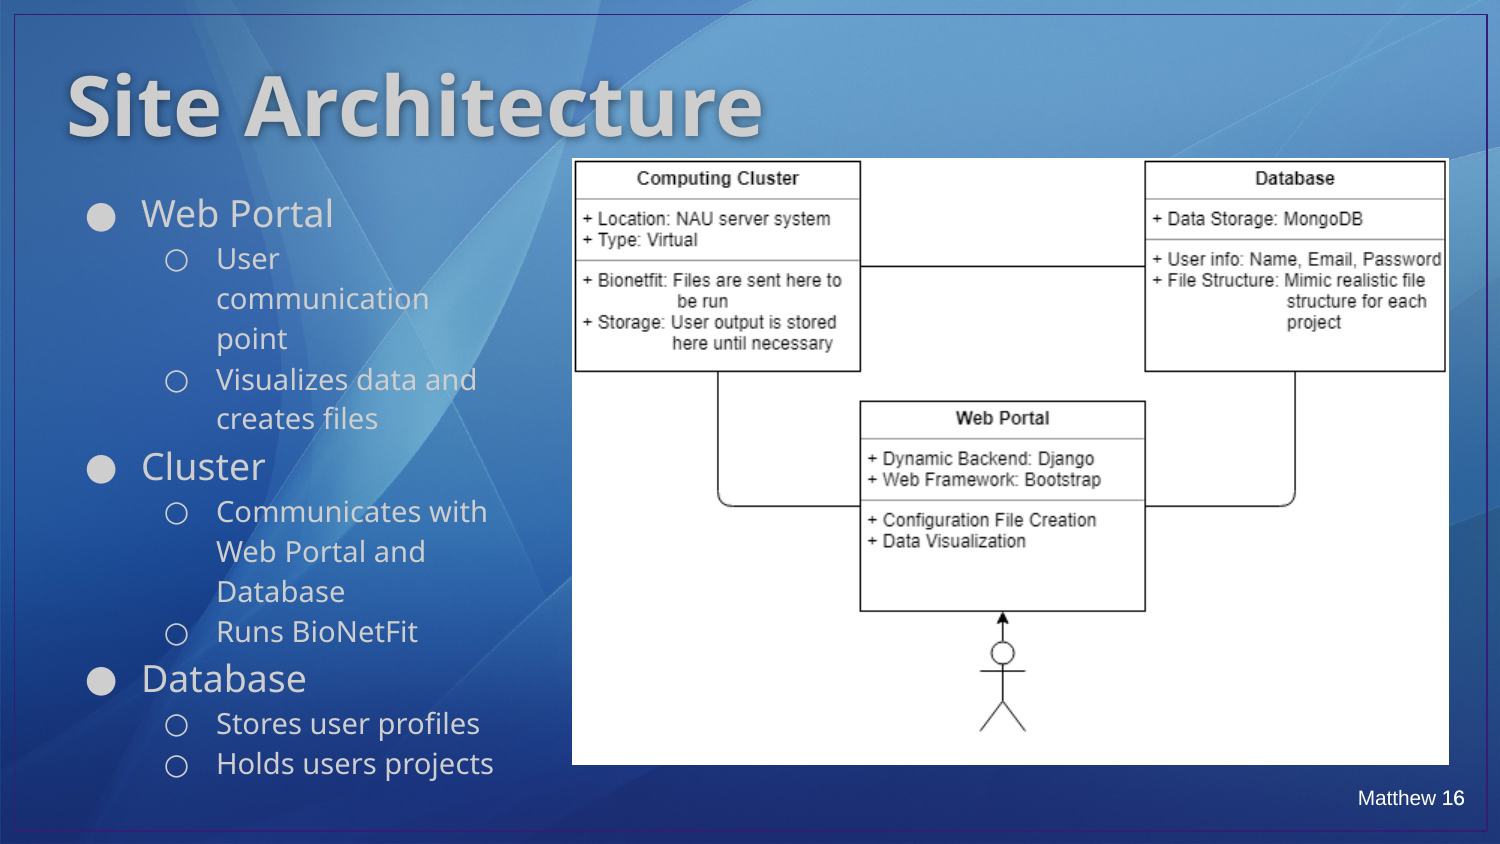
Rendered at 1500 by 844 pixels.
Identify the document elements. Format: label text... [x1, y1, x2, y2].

title Site Architecture [51, 38, 1449, 133]
picture [0, 0, 1500, 844]
list Web Portal User communication point Visualizes data and creates files Cluster Communicates with Web Portal and Database Runs BioNetFit Database Stores user profiles Holds users projects [51, 168, 515, 729]
slide_number Matthew ‹#› [1289, 764, 1480, 830]
